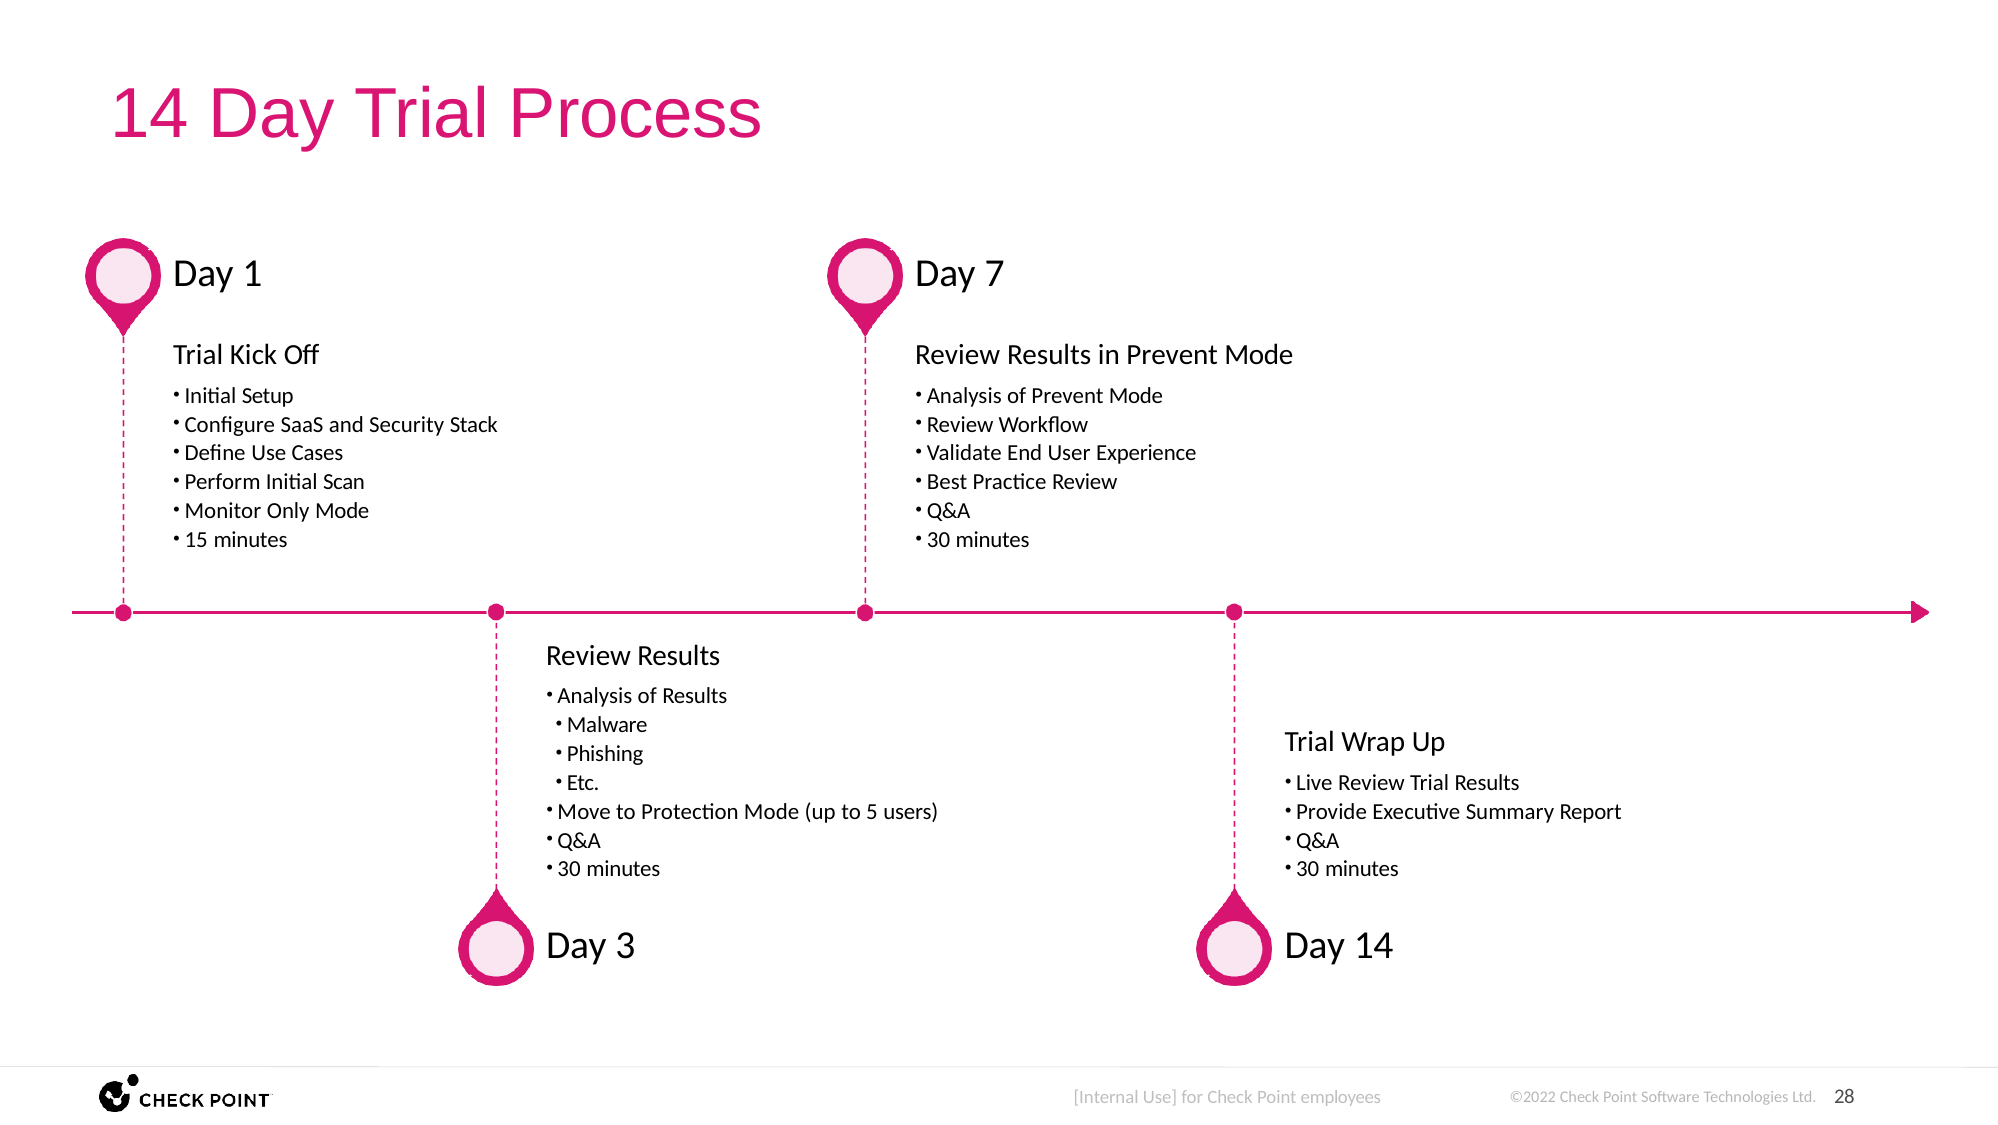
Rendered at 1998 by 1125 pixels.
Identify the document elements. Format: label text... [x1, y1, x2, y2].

footer [Internal Use] for Check Point employees [1071, 1087, 1388, 1125]
slide_number ©2022 Check Point Software Technologies Ltd. 28 [1507, 1086, 1914, 1125]
title 14 Day Trial Process [108, 64, 1141, 235]
slide_number [99, 1046, 560, 1103]
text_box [1273, 238, 1930, 986]
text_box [827, 238, 1273, 986]
picture [99, 1103, 273, 1112]
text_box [69, 238, 826, 986]
